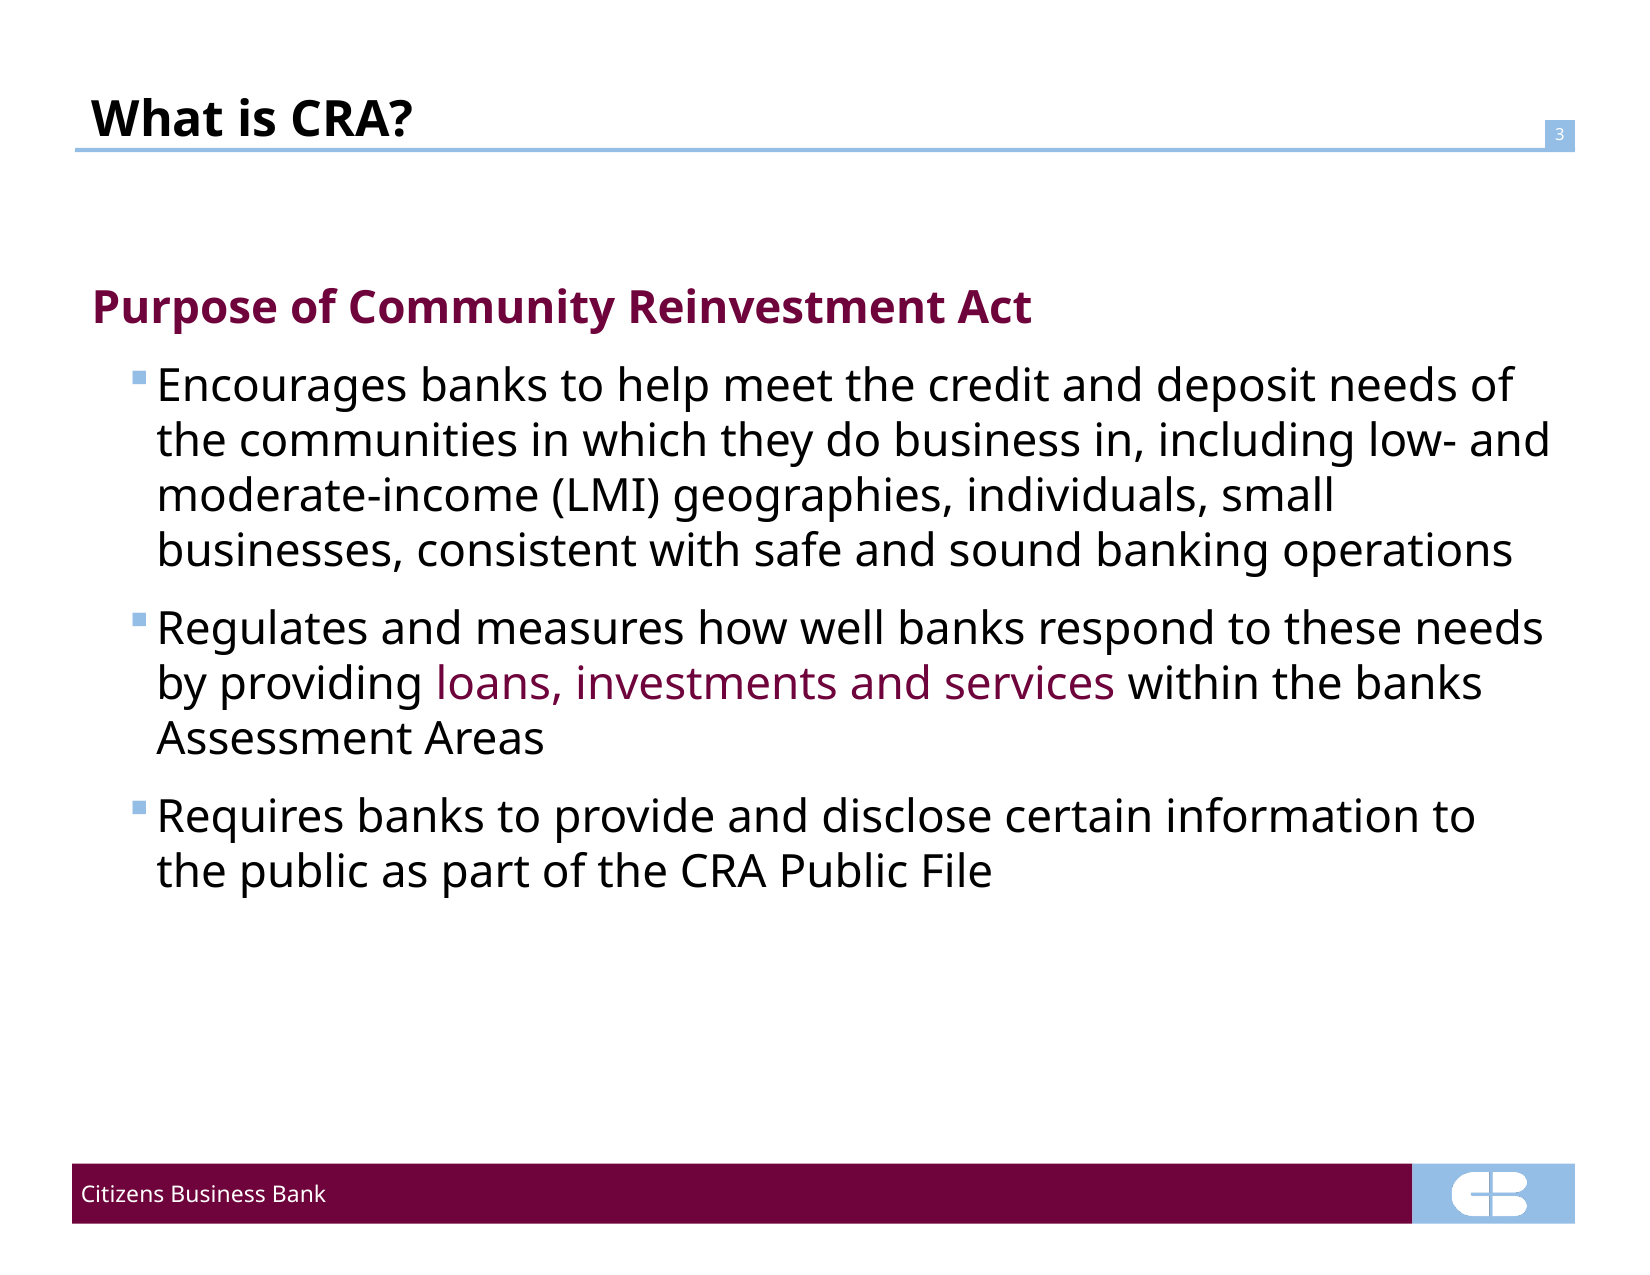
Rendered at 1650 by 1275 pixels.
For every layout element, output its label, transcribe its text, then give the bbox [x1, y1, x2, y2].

list Purpose of Community Reinvestment Act Encourages banks to help meet the credit and deposit needs of the communities in which they do business in, including low- and moderate-income (LMI) geographies, individuals, small businesses, consistent with safe and sound banking operations Regulates and measures how well banks respond to these needs by providing loans, investments and services within the banks Assessment Areas Requires banks to provide and disclose certain information to the public as part of the CRA Public File [75, 200, 1575, 1125]
picture [1451, 1172, 1531, 1220]
title What is CRA? [75, 77, 1513, 155]
